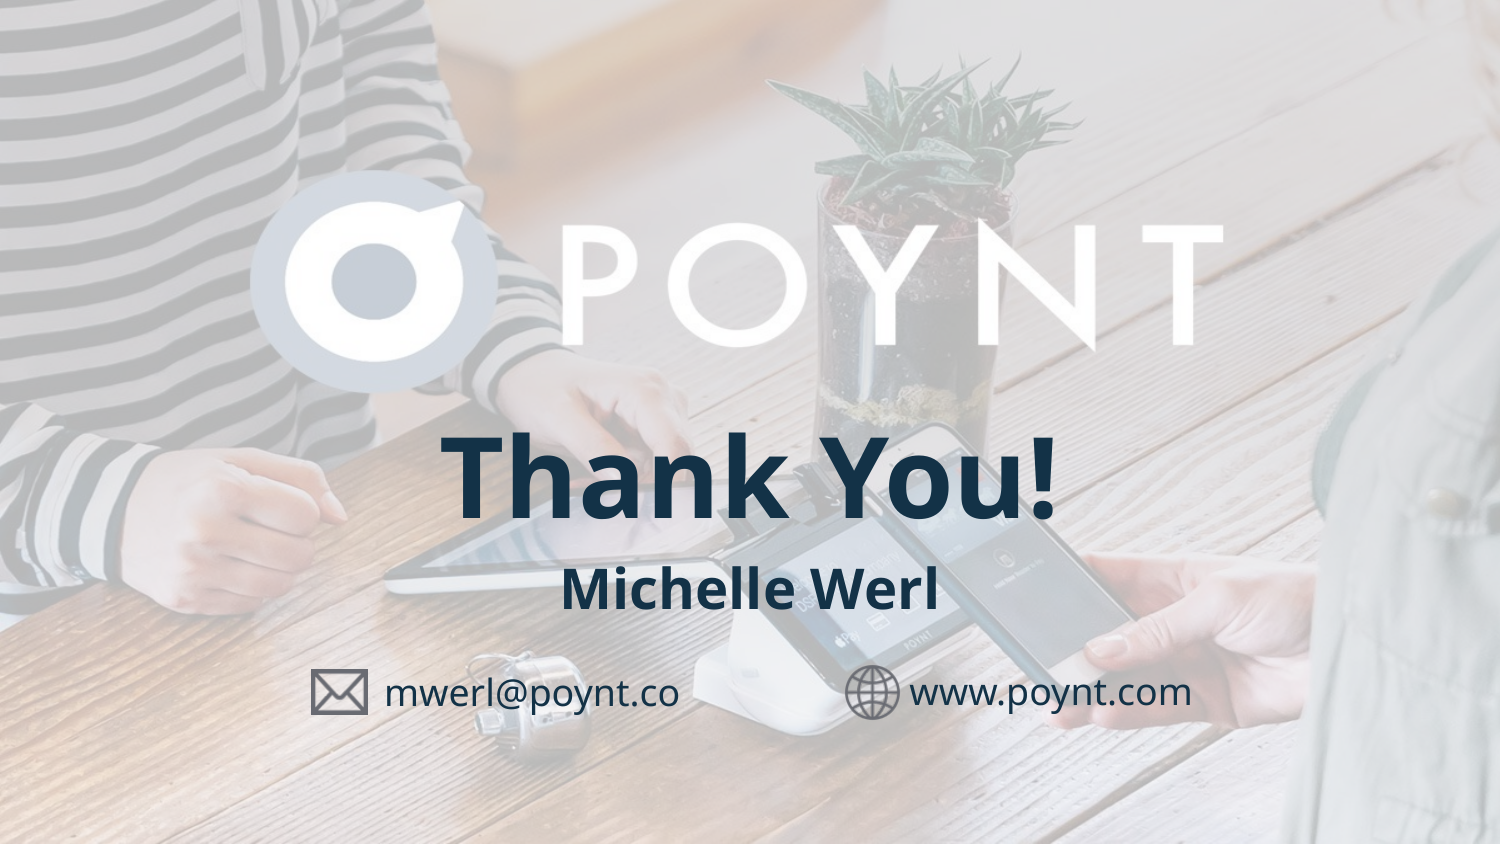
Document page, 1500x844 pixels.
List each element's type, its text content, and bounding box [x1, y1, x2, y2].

title Michelle Werl [127, 544, 1373, 639]
subtitle mwerl@poynt.co [372, 664, 835, 721]
picture [311, 669, 368, 715]
picture [844, 664, 901, 721]
